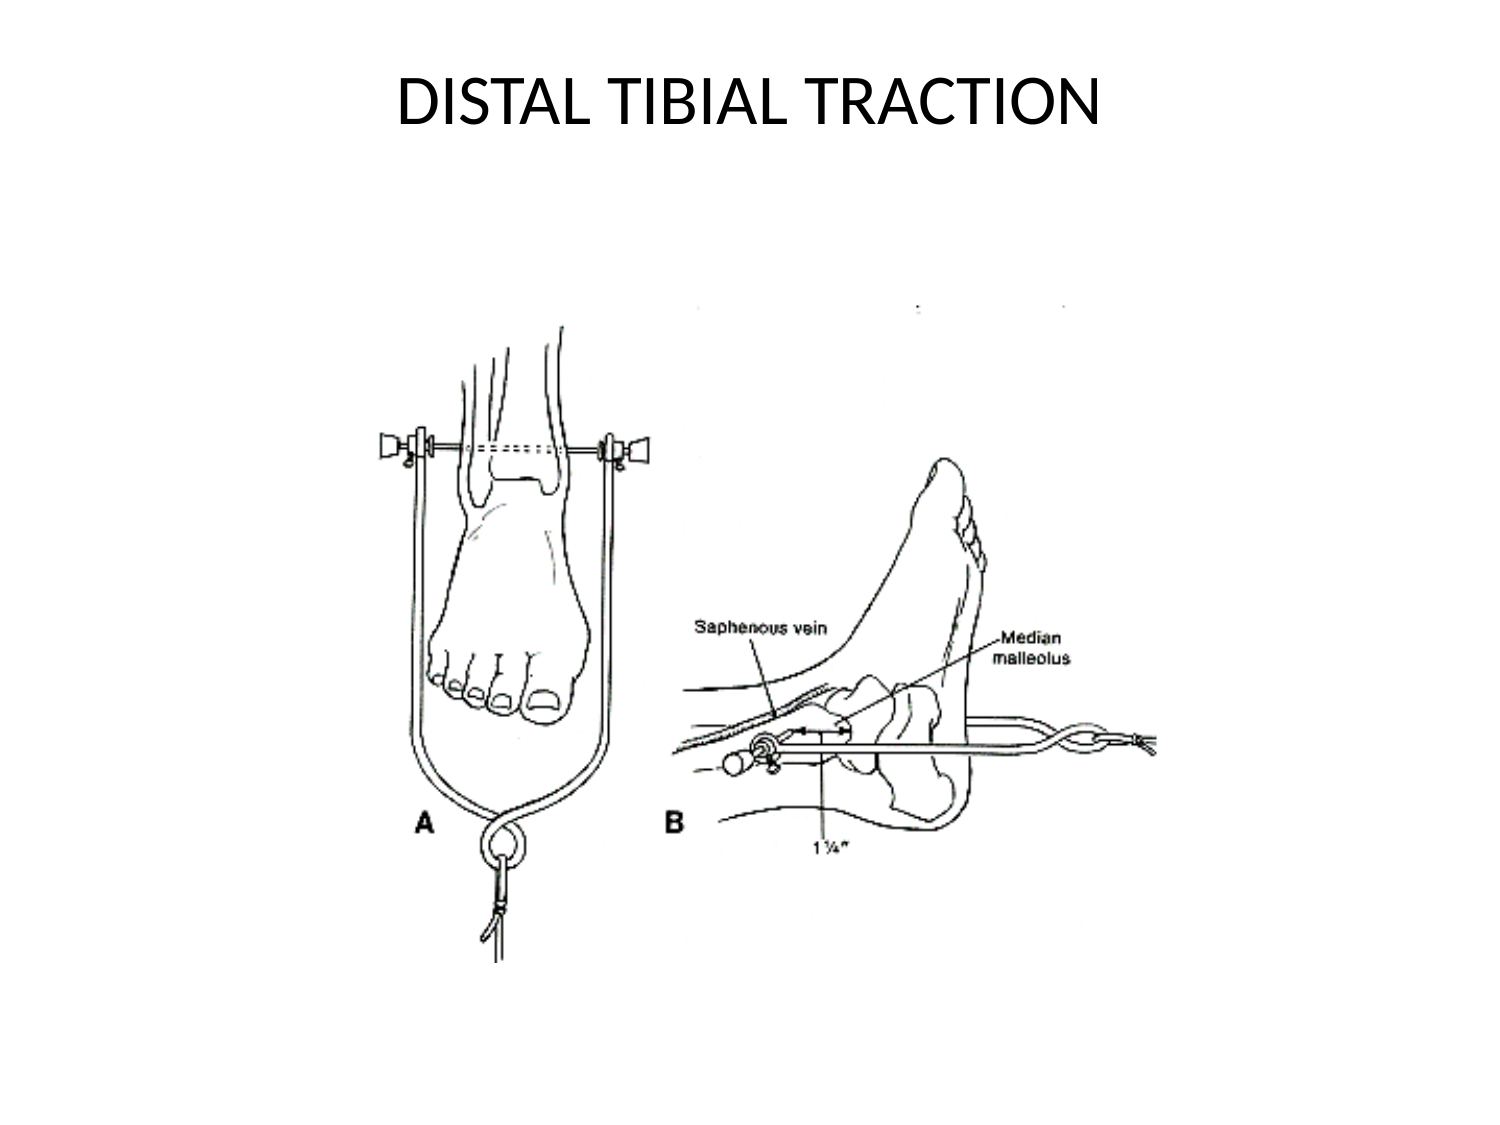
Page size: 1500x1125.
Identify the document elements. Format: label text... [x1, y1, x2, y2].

title DISTAL TIBIAL TRACTION [75, 45, 1425, 233]
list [320, 304, 1180, 963]
